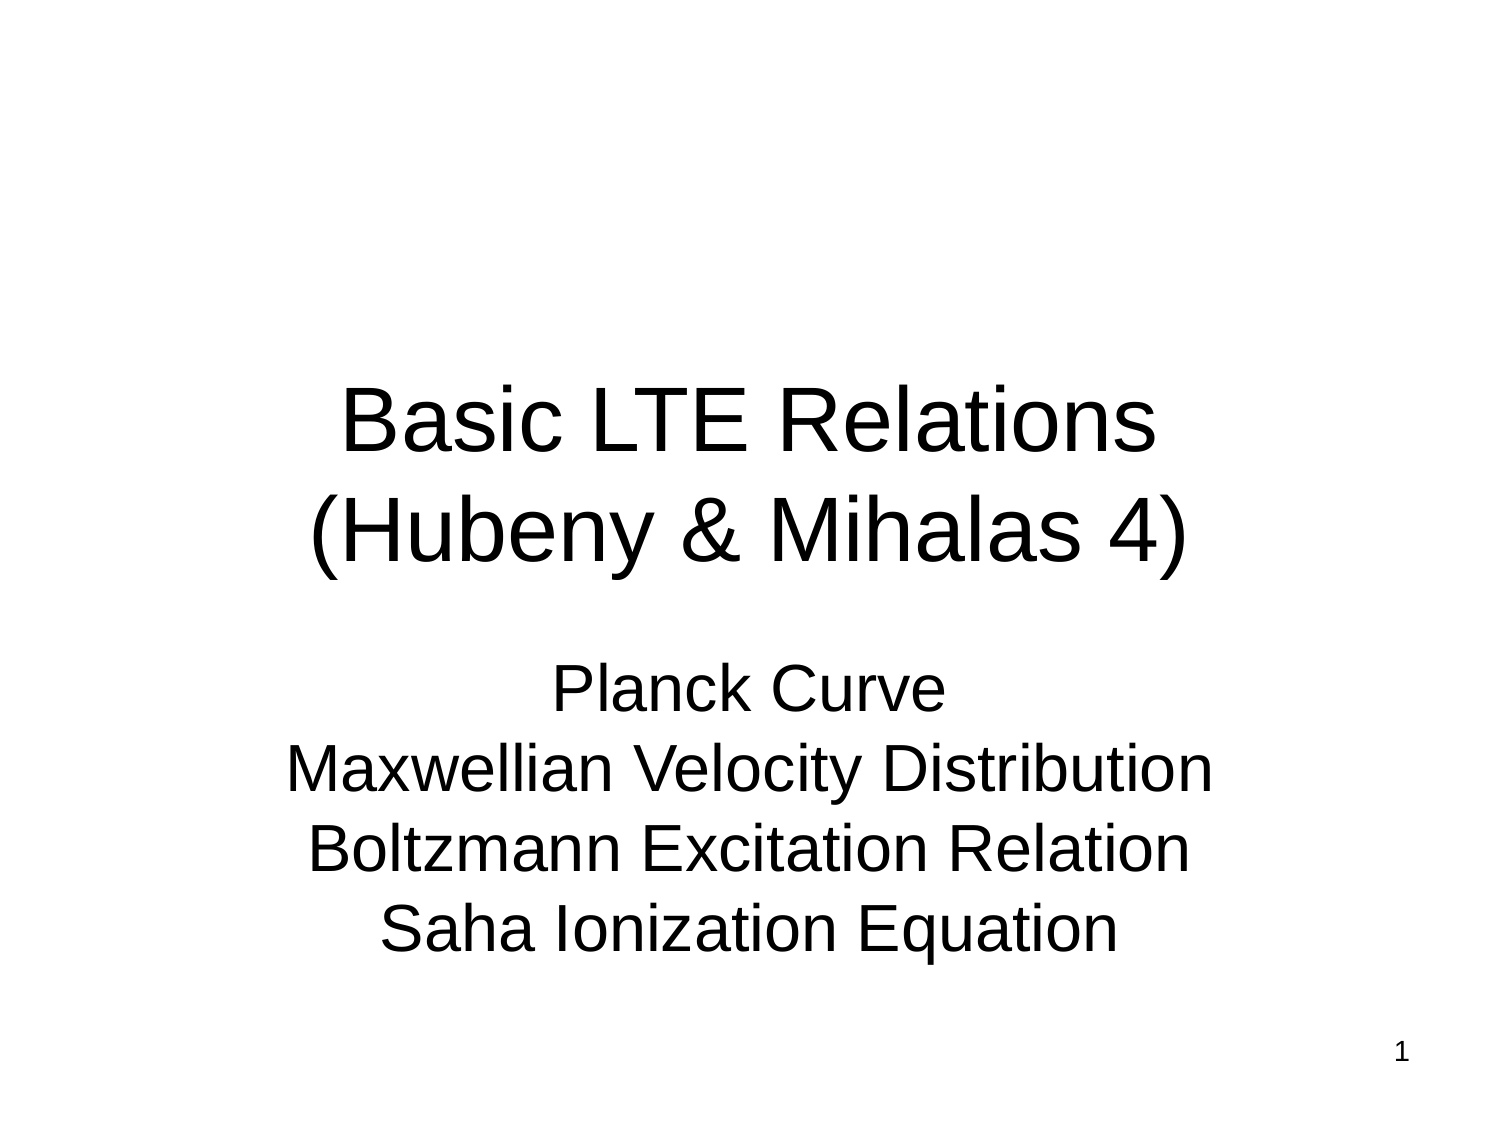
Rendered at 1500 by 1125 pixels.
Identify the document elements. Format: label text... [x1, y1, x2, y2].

title Basic LTE Relations (Hubeny & Mihalas 4) [112, 349, 1388, 591]
subtitle Planck Curve Maxwellian Velocity Distribution Boltzmann Excitation Relation Saha Ionization Equation [225, 637, 1275, 1000]
slide_number 1 [1074, 1024, 1426, 1103]
